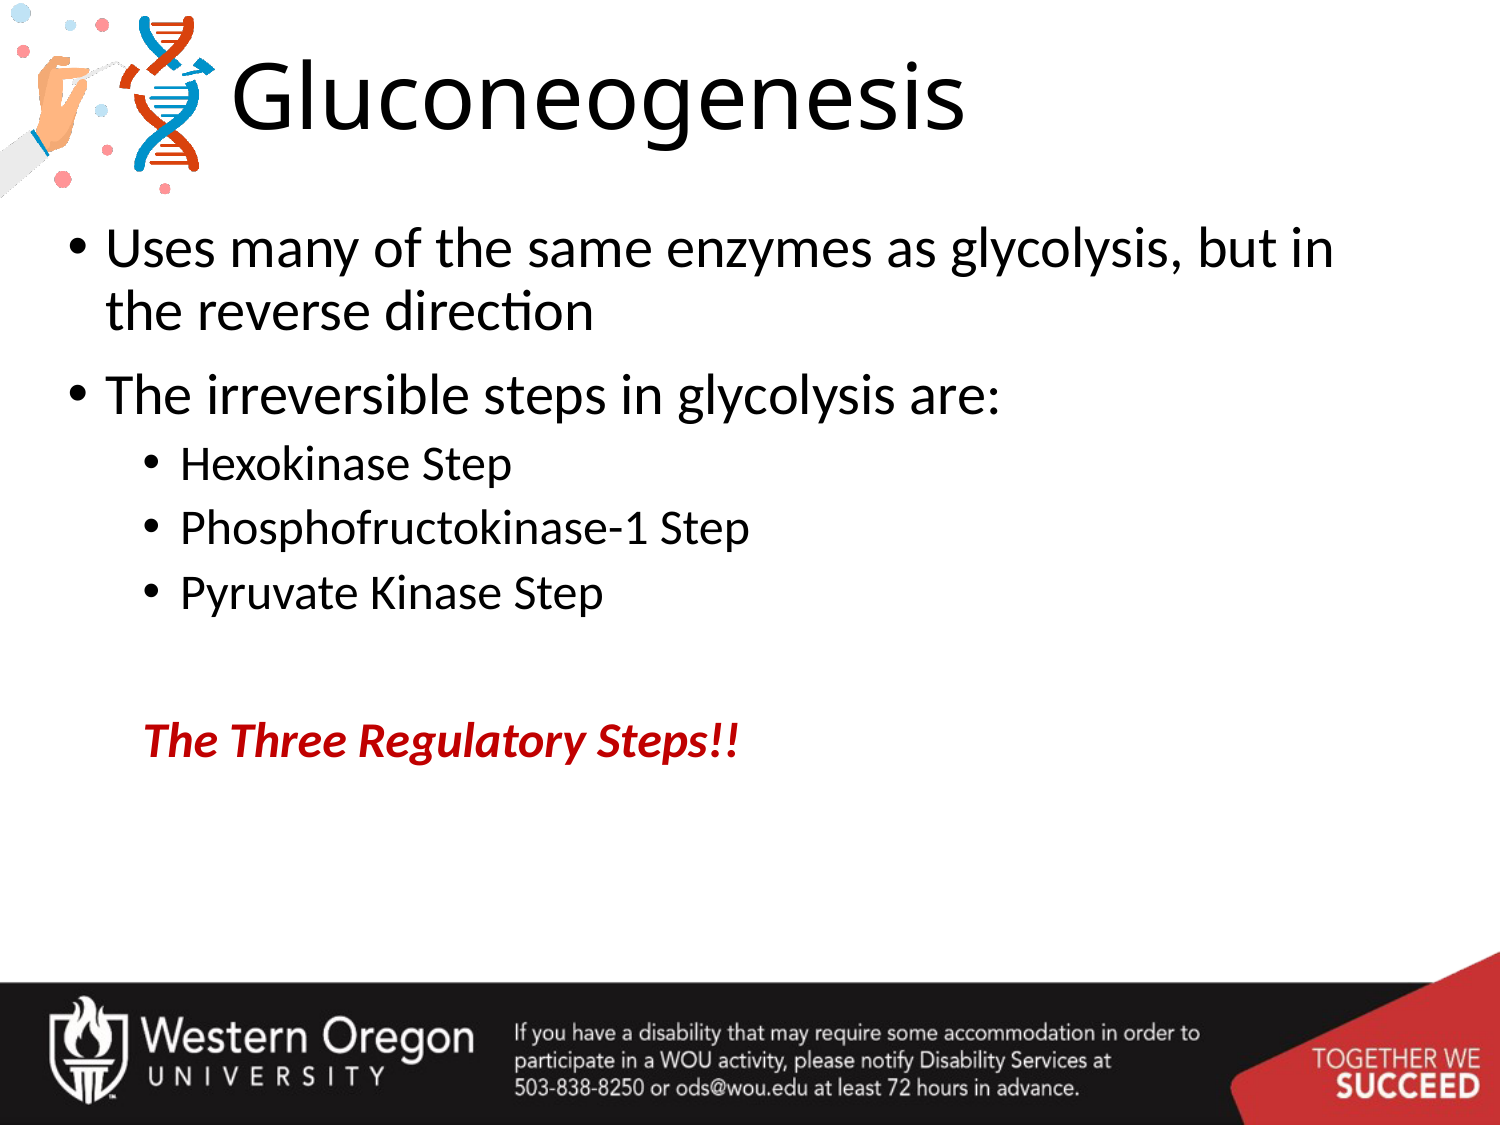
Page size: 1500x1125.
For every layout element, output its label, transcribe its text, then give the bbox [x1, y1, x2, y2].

picture [0, 3, 215, 198]
title Gluconeogenesis [214, 36, 1397, 165]
picture [0, 946, 1500, 1125]
list Uses many of the same enzymes as glycolysis, but in the reverse direction The irreversible steps in glycolysis are: Hexokinase Step Phosphofructokinase-1 Step Pyruvate Kinase Step The Three Regulatory Steps!! [52, 209, 1441, 950]
